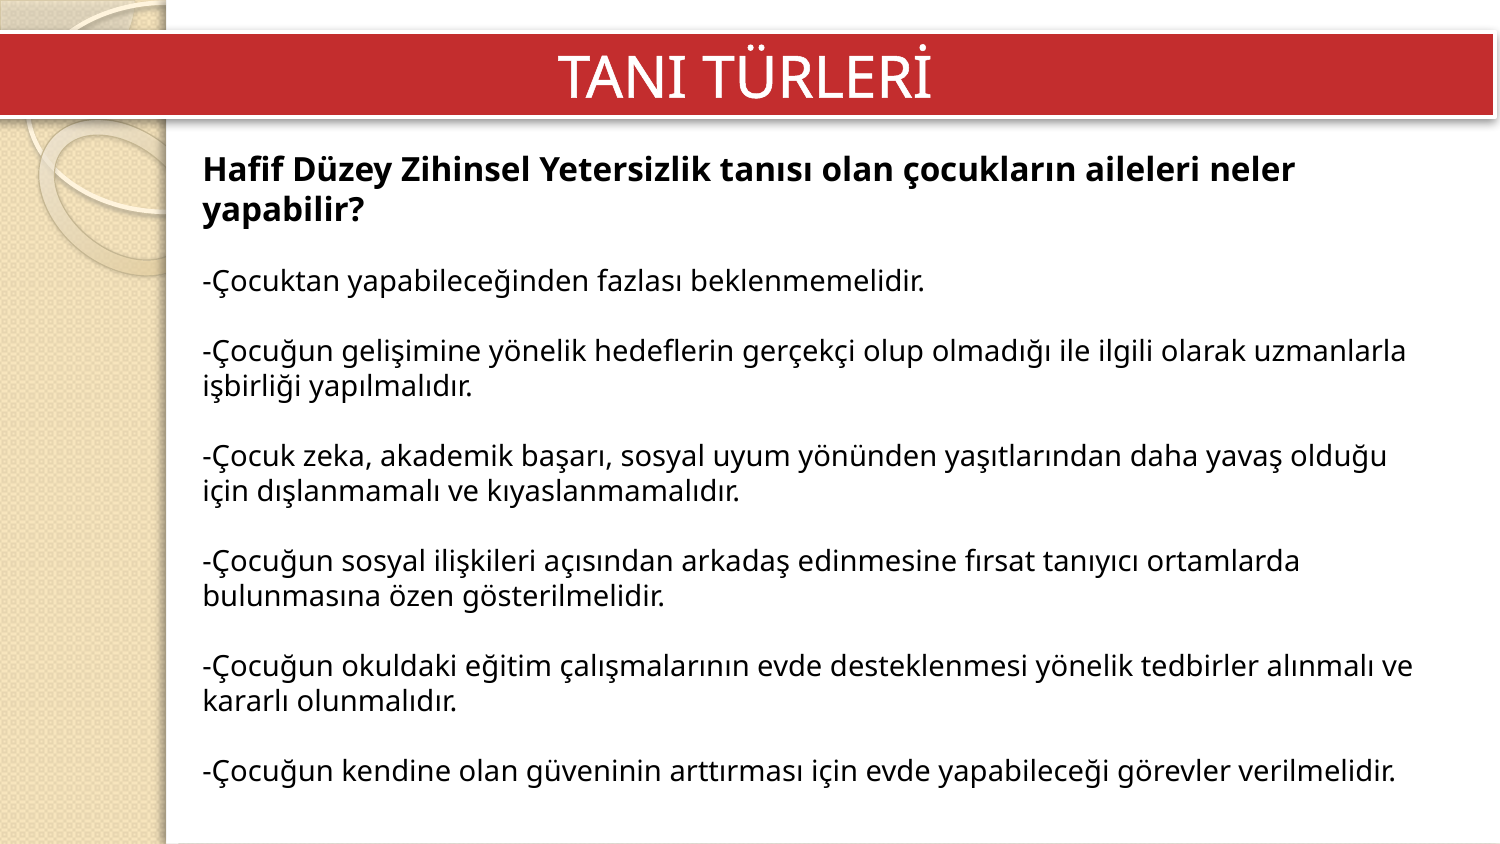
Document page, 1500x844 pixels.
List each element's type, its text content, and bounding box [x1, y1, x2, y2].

text_box Hafif Düzey Zihinsel Yetersizlik tanısı olan çocukların aileleri neler yapabilir? -Çocuktan yapabileceğinden fazlası beklenmemelidir. -Çocuğun gelişimine yönelik hedeflerin gerçekçi olup olmadığı ile ilgili olarak uzmanlarla işbirliği yapılmalıdır. -Çocuk zeka, akademik başarı, sosyal uyum yönünden yaşıtlarından daha yavaş olduğu için dışlanmamalı ve kıyaslanmamalıdır. -Çocuğun sosyal ilişkileri açısından arkadaş edinmesine fırsat tanıyıcı ortamlarda bulunmasına özen gösterilmelidir. -Çocuğun okuldaki eğitim çalışmalarının evde desteklenmesi yönelik tedbirler alınmalı ve kararlı olunmalıdır. -Çocuğun kendine olan güveninin arttırması için evde yapabileceği görevler verilmelidir. [187, 140, 1442, 835]
text_box TANI TÜRLERİ [0, 30, 1497, 119]
